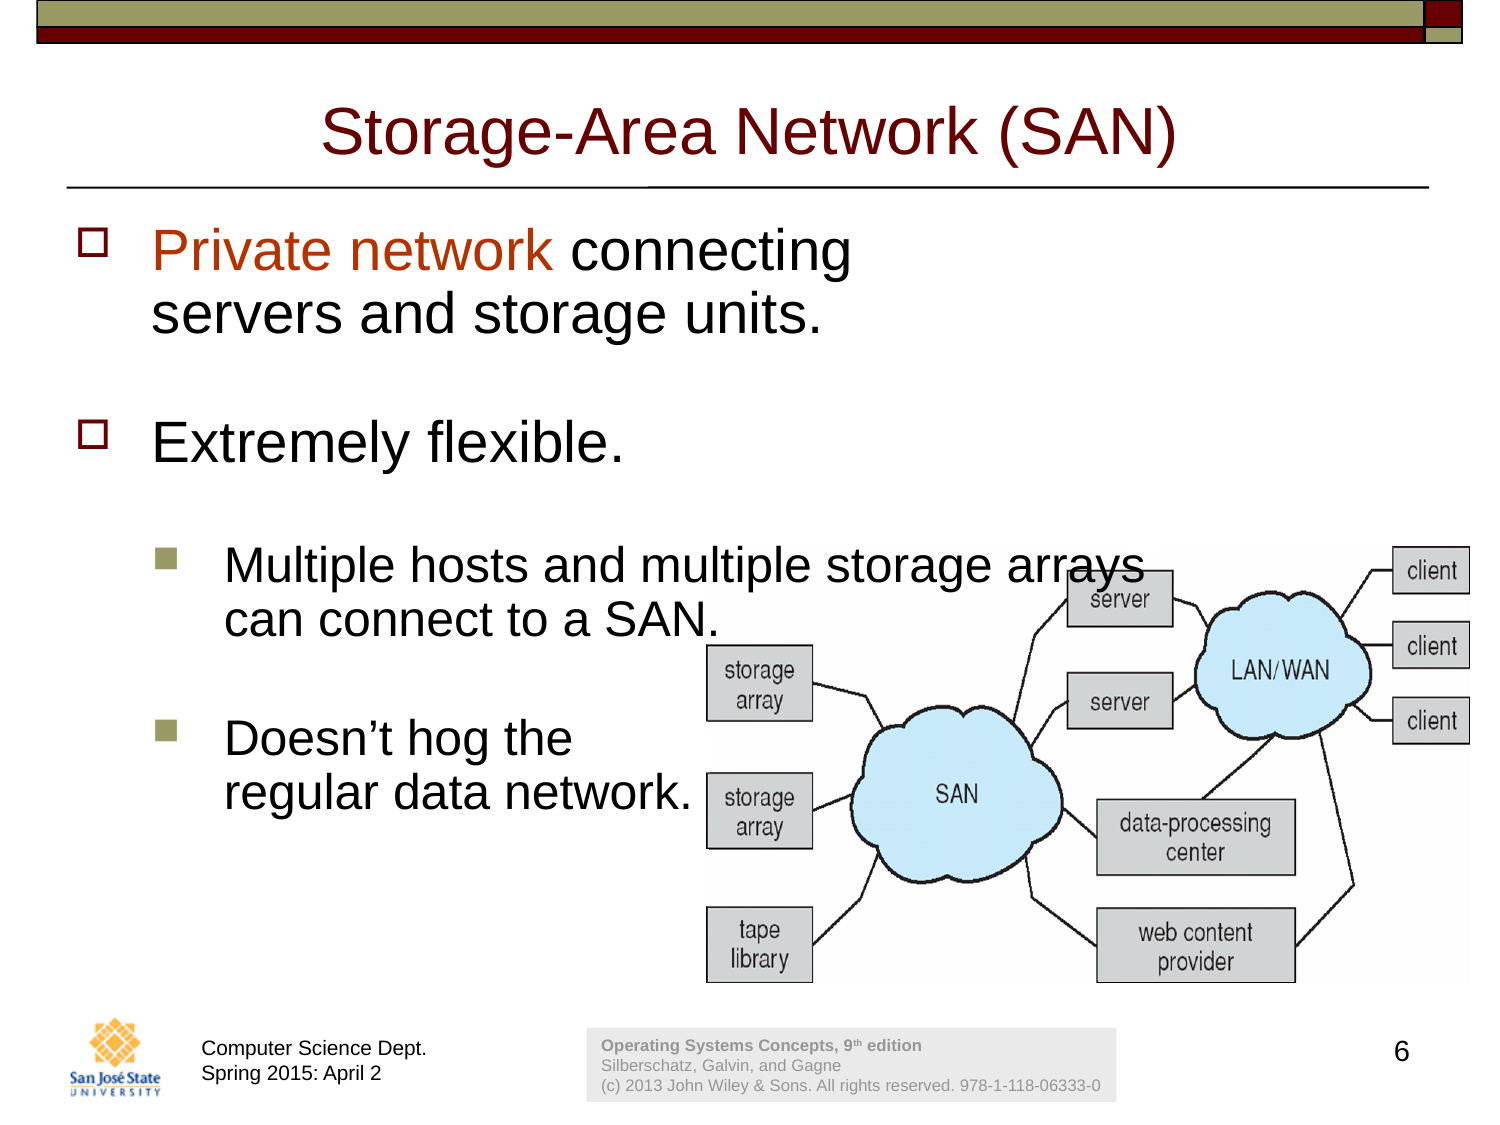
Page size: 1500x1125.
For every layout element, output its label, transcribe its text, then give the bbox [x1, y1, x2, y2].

title Storage-Area Network (SAN) [75, 67, 1425, 175]
text_box Operating Systems Concepts, 9th edition Silberschatz, Galvin, and Gagne (c) 2013 John Wiley & Sons. All rights reserved. 978-1-118-06333-0 [586, 1027, 1117, 1103]
list Private network connecting servers and storage units. Extremely flexible. Multiple hosts and multiple storage arrays can connect to a SAN. Doesn’t hog the regular data network. [59, 212, 1440, 758]
picture [705, 544, 1471, 983]
slide_number 6 [1112, 1025, 1425, 1100]
picture [60, 1012, 166, 1112]
